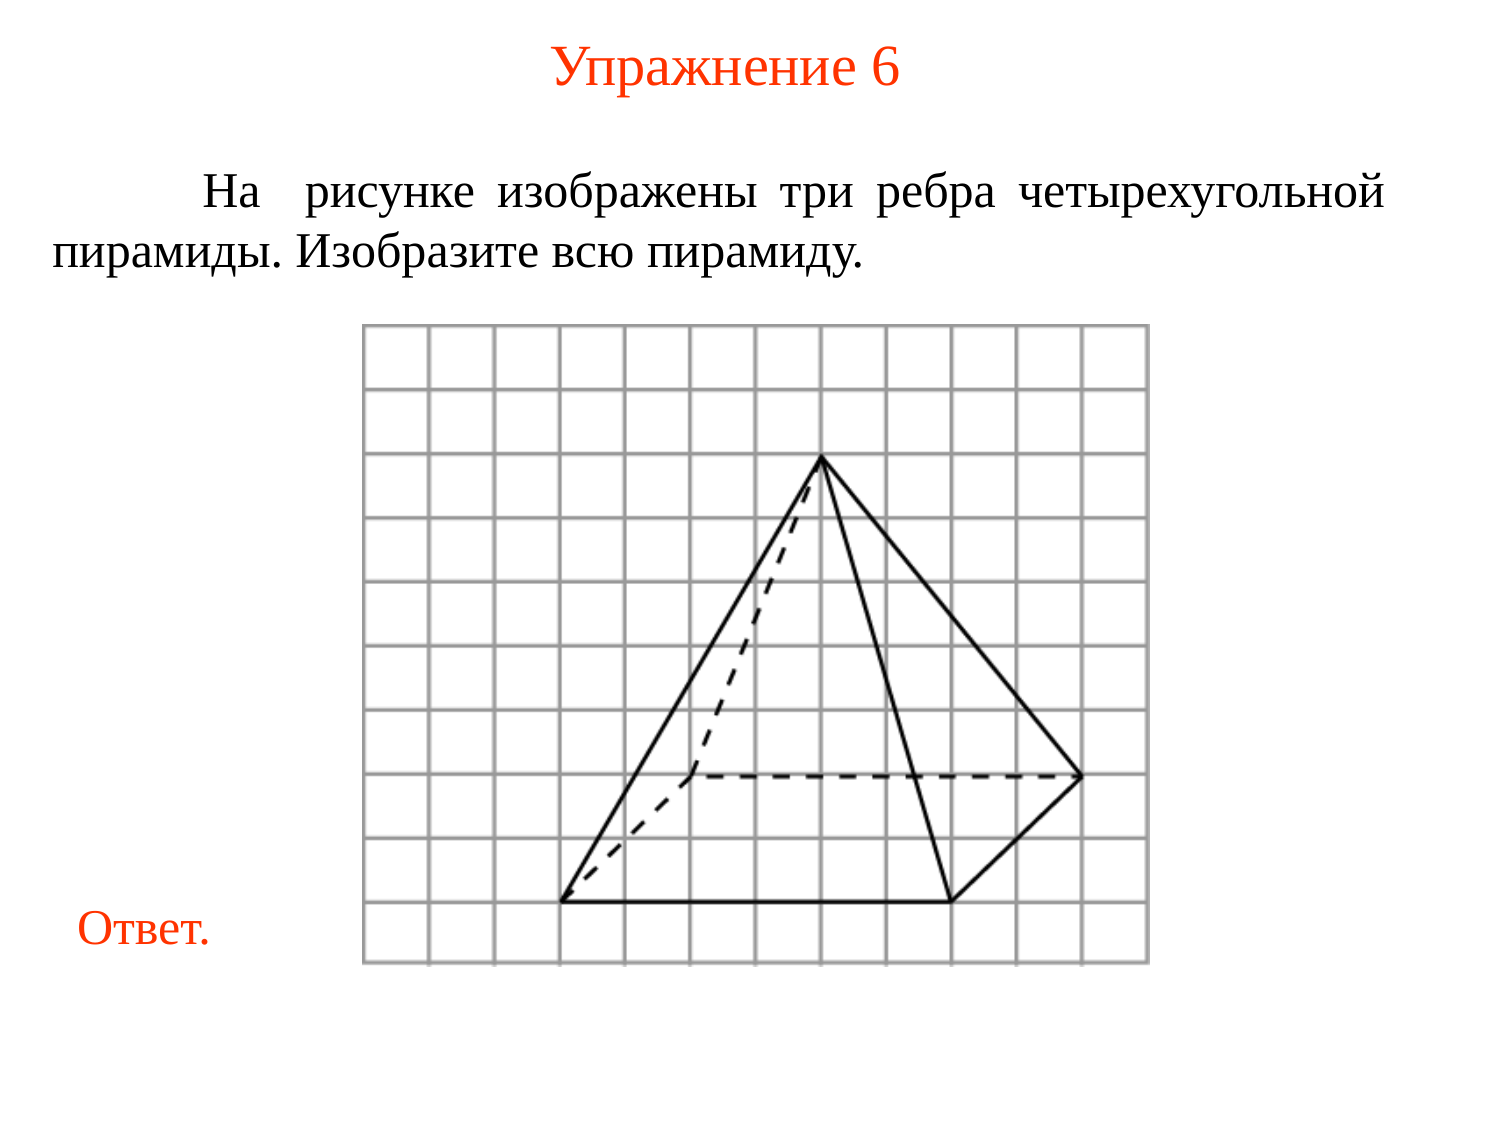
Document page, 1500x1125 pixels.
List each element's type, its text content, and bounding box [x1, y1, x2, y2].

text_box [62, 324, 1150, 967]
title Упражнение 6 [87, 24, 1363, 100]
text_box На рисунке изображены три ребра четырехугольной пирамиды. Изобразите всю пирамиду. [37, 149, 1400, 285]
